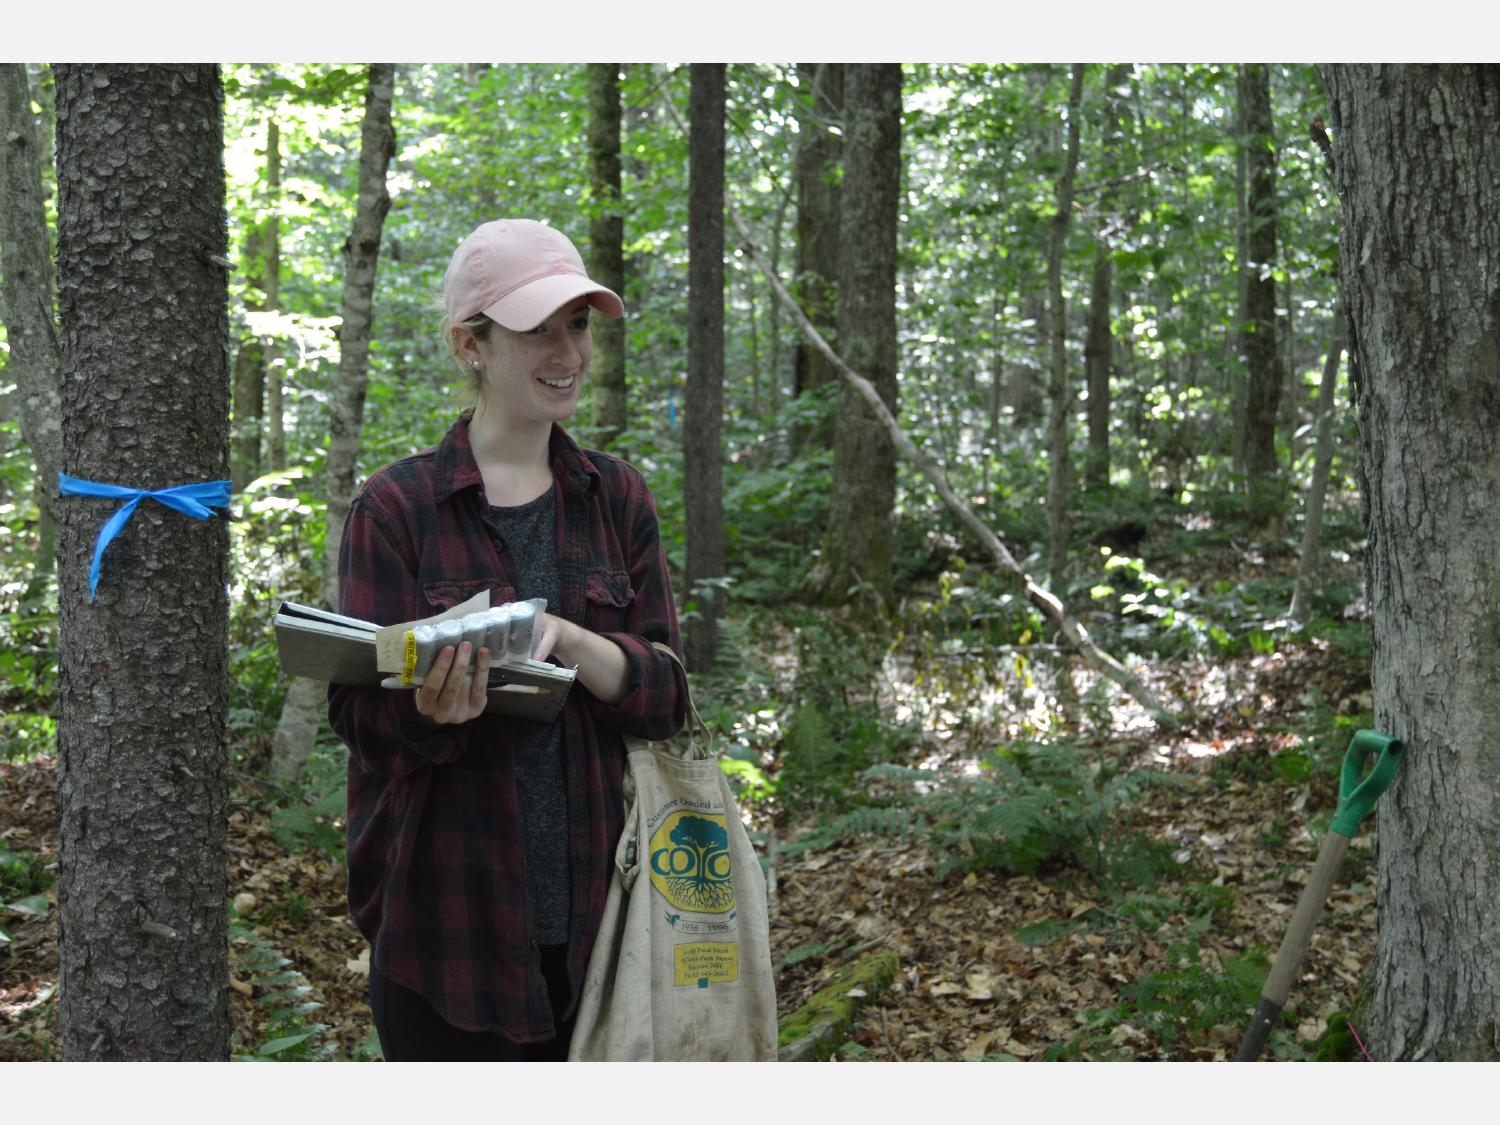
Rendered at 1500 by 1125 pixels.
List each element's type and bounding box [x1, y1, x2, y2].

picture [0, 63, 1500, 1062]
